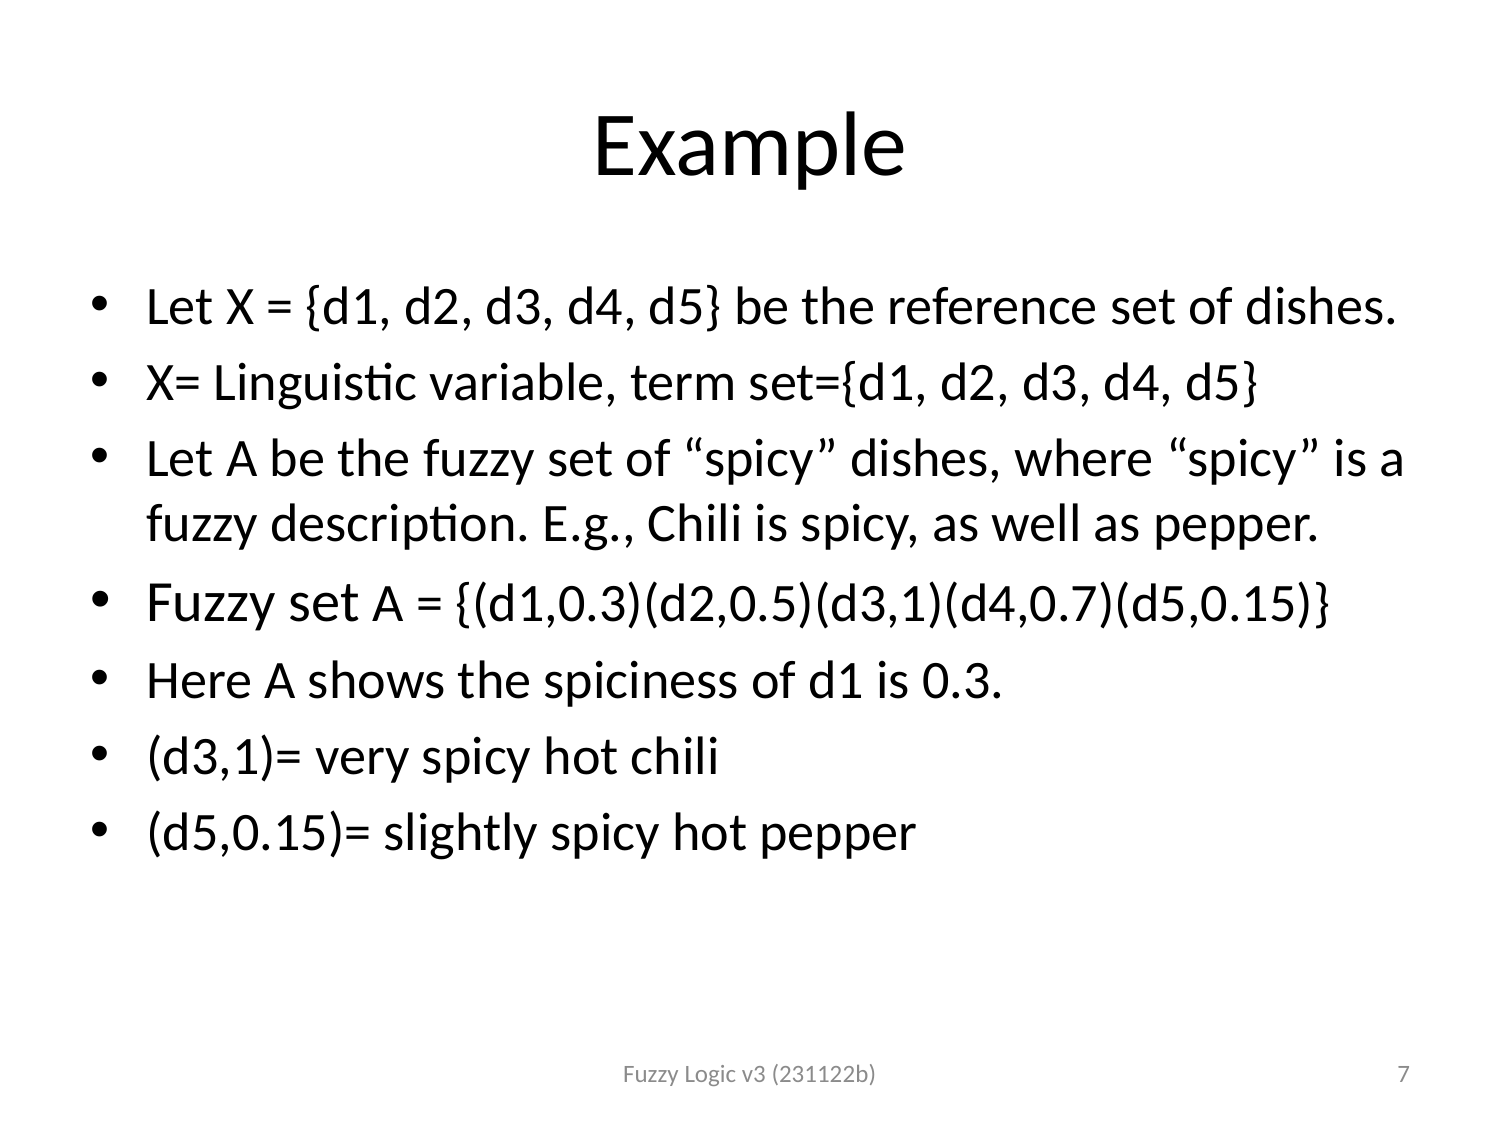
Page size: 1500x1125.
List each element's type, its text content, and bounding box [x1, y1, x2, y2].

title Example [75, 45, 1425, 233]
slide_number 7 [1074, 1042, 1425, 1103]
footer Fuzzy Logic v3 (231122b) [512, 1042, 988, 1103]
list Let X = {d1, d2, d3, d4, d5} be the reference set of dishes. X= Linguistic variable, term set={d1, d2, d3, d4, d5} Let A be the fuzzy set of “spicy” dishes, where “spicy” is a fuzzy description. E.g., Chili is spicy, as well as pepper. Fuzzy set A = {(d1,0.3)(d2,0.5)(d3,1)(d4,0.7)(d5,0.15)} Here A shows the spiciness of d1 is 0.3. (d3,1)= very spicy hot chili (d5,0.15)= slightly spicy hot pepper [75, 262, 1425, 1005]
